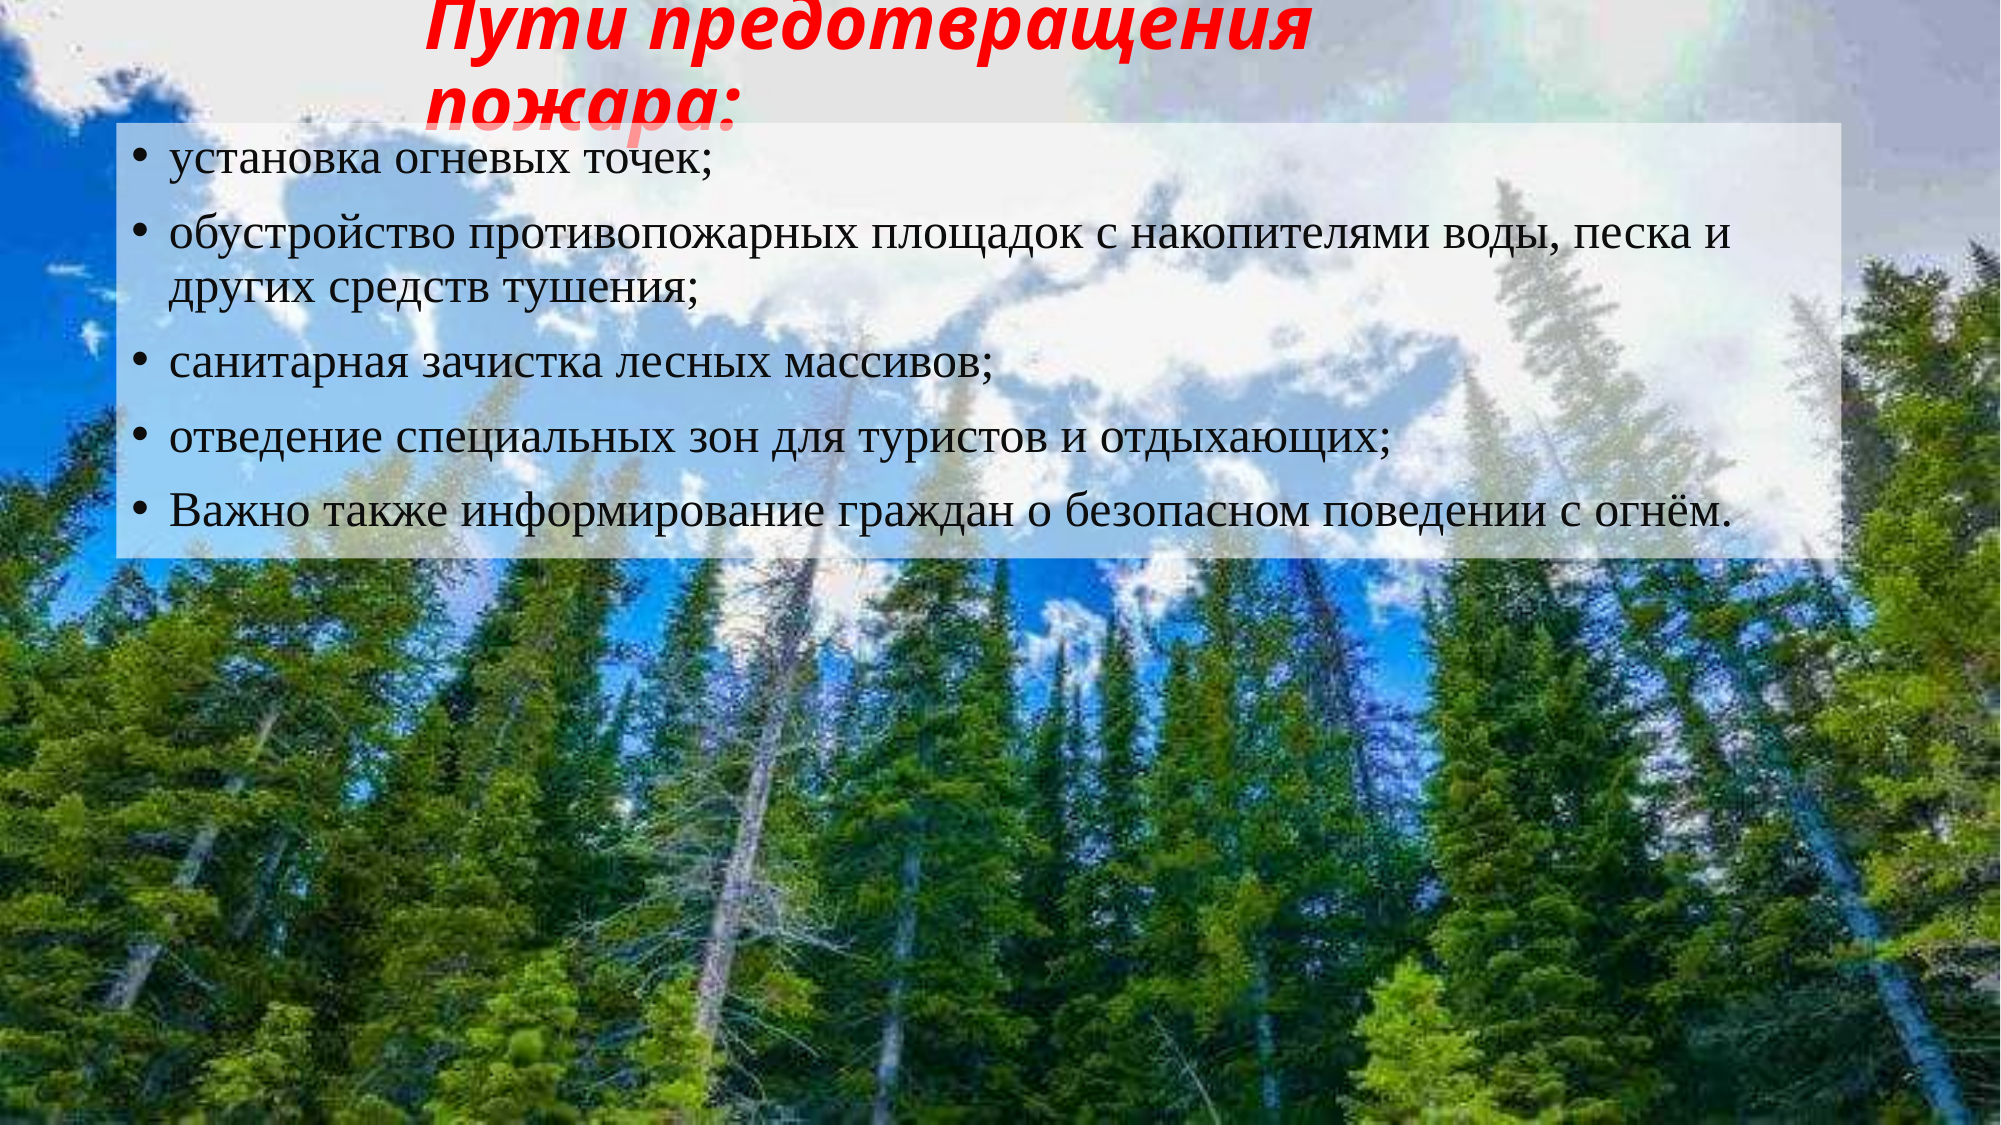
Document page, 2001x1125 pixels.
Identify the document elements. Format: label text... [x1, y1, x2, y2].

picture [0, 0, 2001, 1125]
title Пути предотвращения пожара: [409, 4, 1615, 122]
text_box установка огневых точек; обустройство противопожарных площадок с накопителями воды, песка и других средств тушения; санитарная зачистка лесных массивов; отведение специальных зон для туристов и отдыхающих; Важно также информирование граждан о безопасном поведении с огнём. [116, 122, 1842, 559]
text_box [774, 559, 1225, 586]
